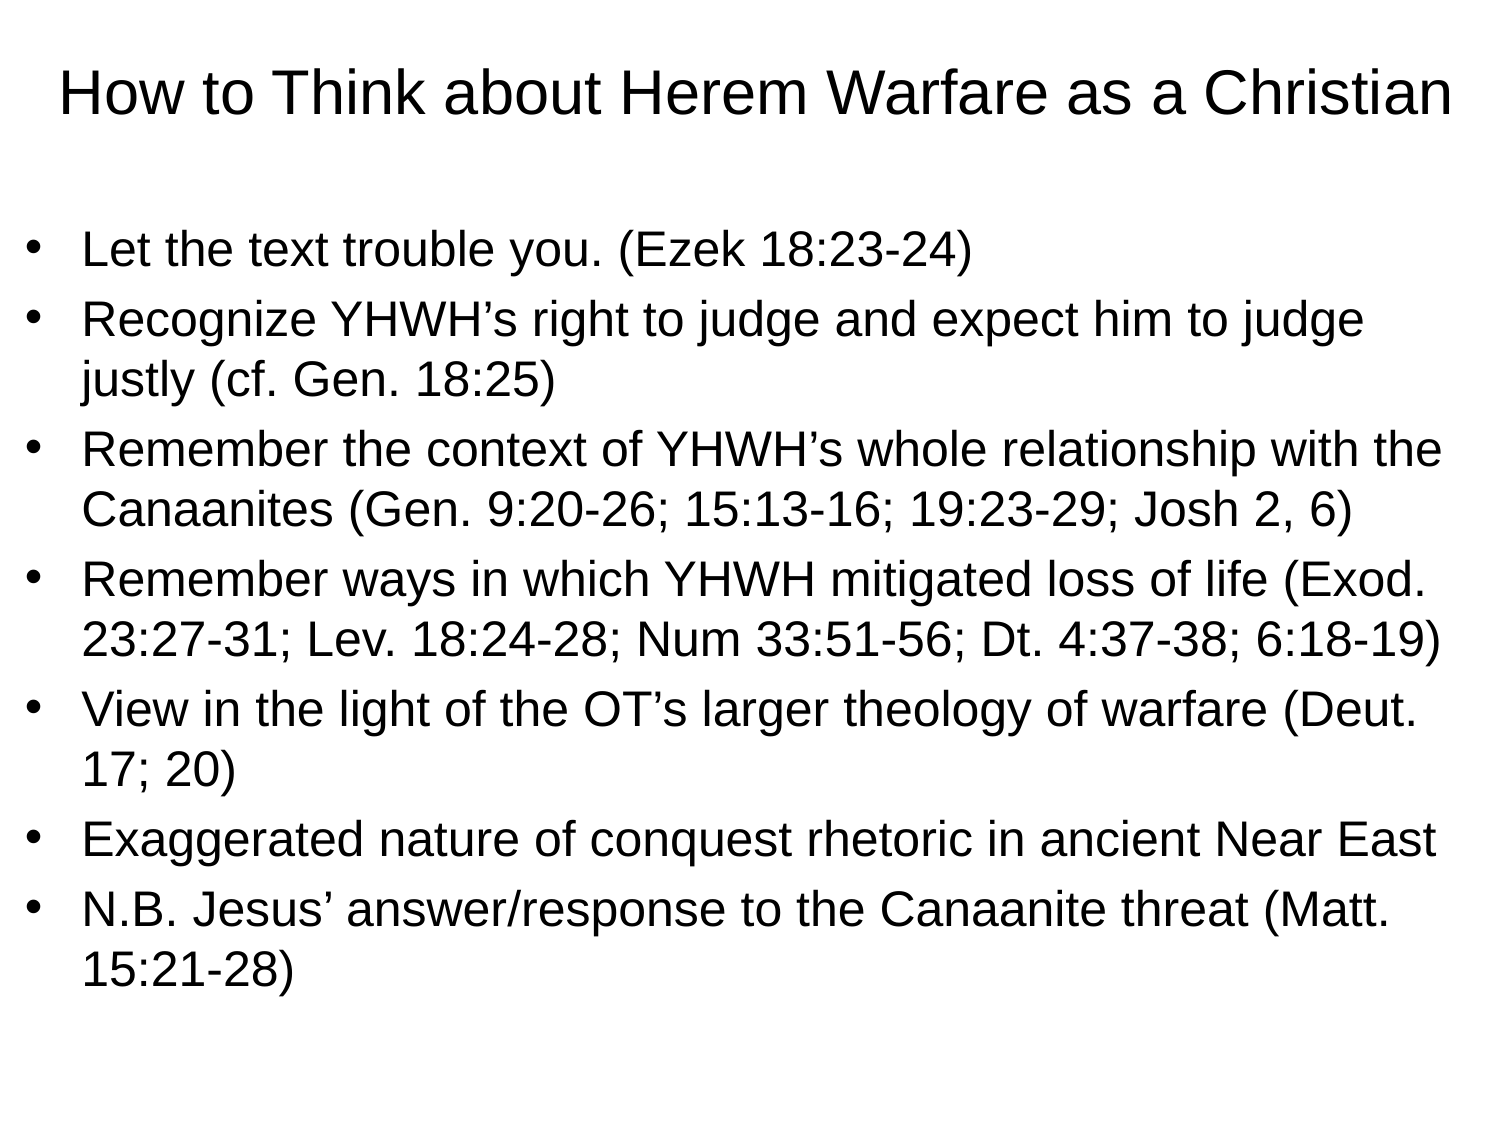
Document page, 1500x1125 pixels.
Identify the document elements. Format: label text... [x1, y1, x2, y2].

title How to Think about Herem Warfare as a Christian [37, 19, 1477, 160]
list Let the text trouble you. (Ezek 18:23-24) Recognize YHWH’s right to judge and expect him to judge justly (cf. Gen. 18:25) Remember the context of YHWH’s whole relationship with the Canaanites (Gen. 9:20-26; 15:13-16; 19:23-29; Josh 2, 6) Remember ways in which YHWH mitigated loss of life (Exod. 23:27-31; Lev. 18:24-28; Num 33:51-56; Dt. 4:37-38; 6:18-19) View in the light of the OT’s larger theology of warfare (Deut. 17; 20) Exaggerated nature of conquest rhetoric in ancient Near East N.B. Jesus’ answer/response to the Canaanite threat (Matt. 15:21-28) [10, 208, 1463, 1103]
